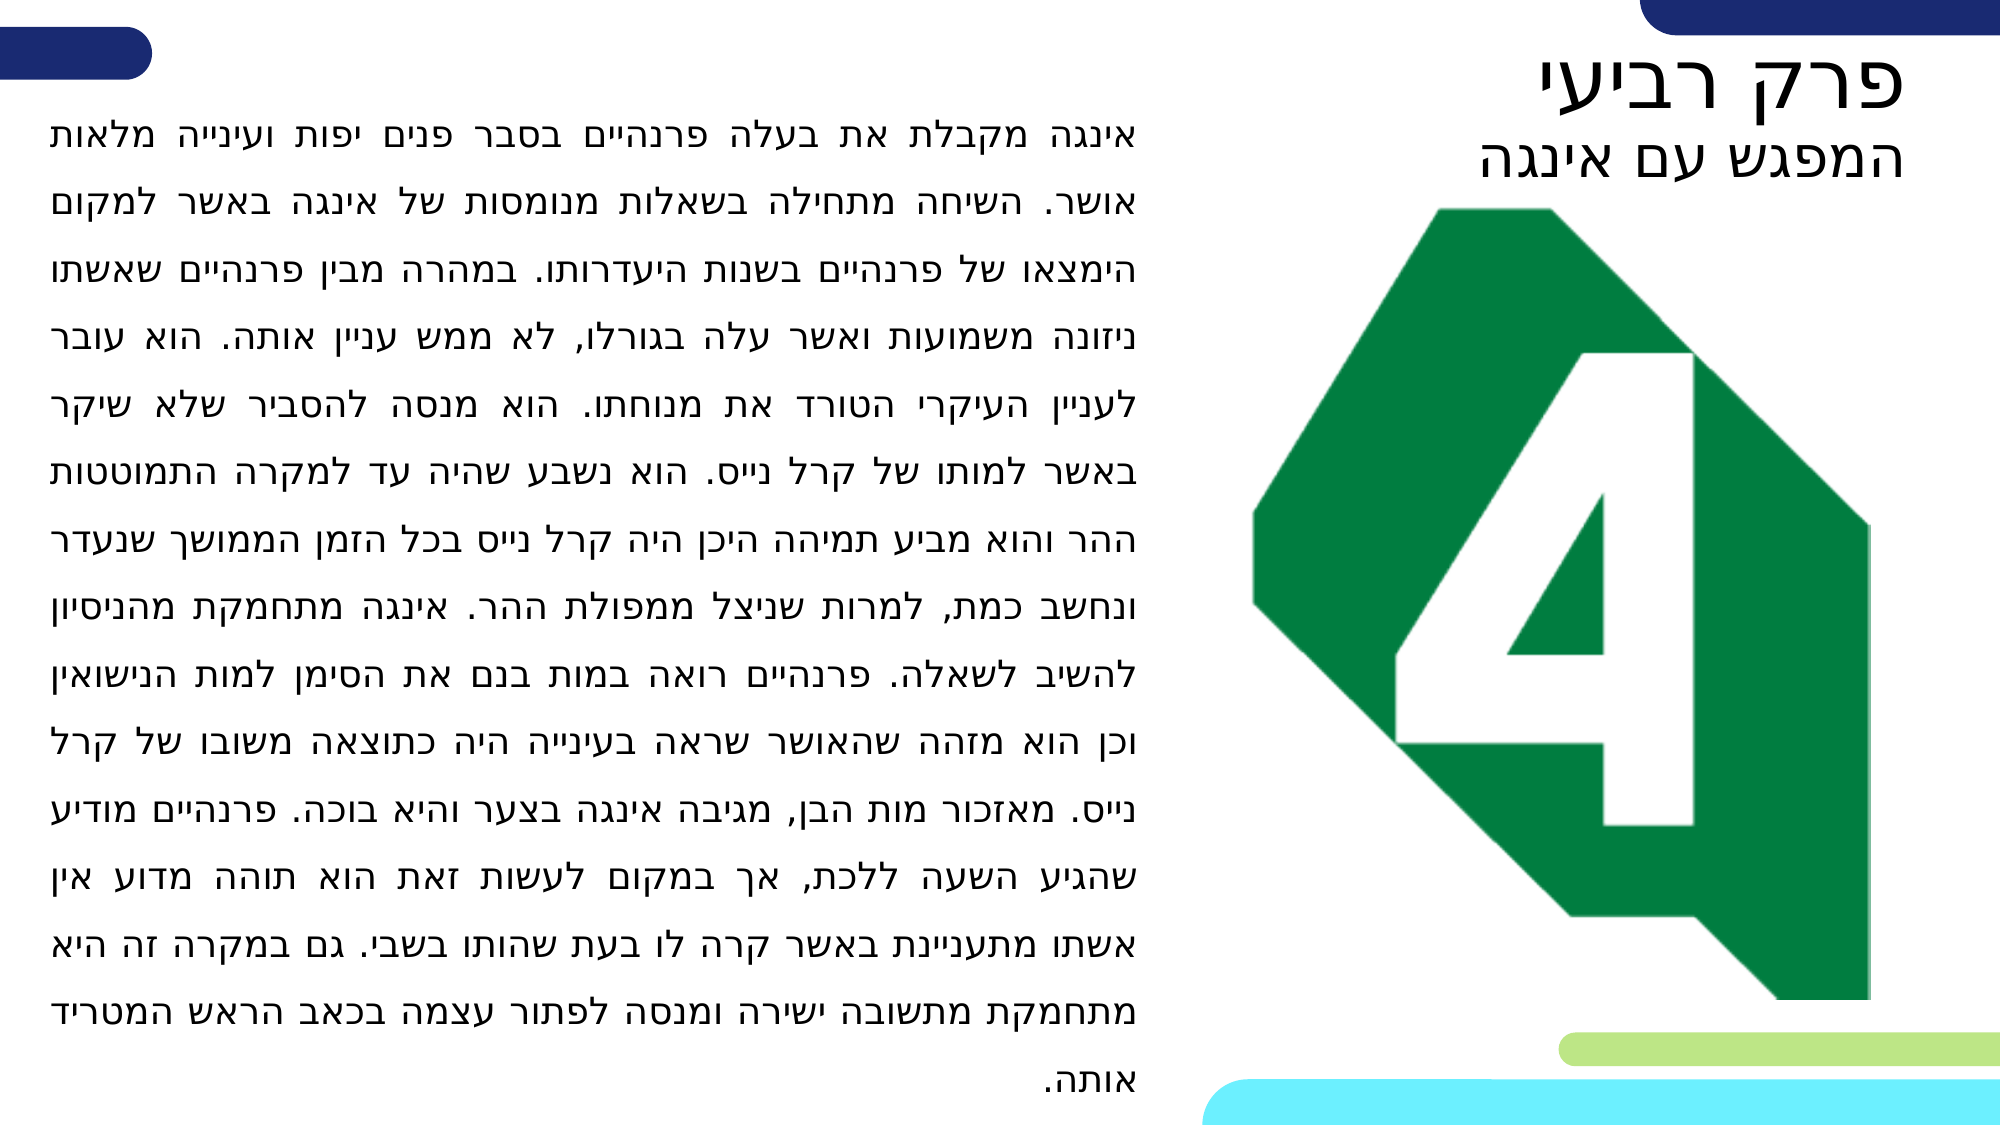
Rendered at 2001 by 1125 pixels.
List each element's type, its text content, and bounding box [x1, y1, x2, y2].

title פרק רביעי המפגש עם אינגה [1149, 54, 1922, 173]
text_box [1200, 1077, 2000, 1125]
text_box [1637, 0, 2000, 38]
text_box אינגה מקבלת את בעלה פרנהיים בסבר פנים יפות ועינייה מלאות אושר. השיחה מתחילה בשאלות מנומסות של אינגה באשר למקום הימצאו של פרנהיים בשנות היעדרותו. במהרה מבין פרנהיים שאשתו ניזונה משמועות ואשר עלה בגורלו, לא ממש עניין אותה. הוא עובר לעניין העיקרי הטורד את מנוחתו. הוא מנסה להסביר שלא שיקר באשר למותו של קרל נייס. הוא נשבע שהיה עד למקרה התמוטטות ההר והוא מביע תמיהה היכן היה קרל נייס בכל הזמן הממושך שנעדר ונחשב כמת, למרות שניצל ממפולת ההר. אינגה מתחמקת מהניסיון להשיב לשאלה. פרנהיים רואה במות בנם את הסימן למות הנישואין וכן הוא מזהה שהאושר שראה בעינייה היה כתוצאה משובו של קרל נייס. מאזכור מות הבן, מגיבה אינגה בצער והיא בוכה. פרנהיים מודיע שהגיע השעה ללכת, אך במקום לעשות זאת הוא תוהה מדוע אין אשתו מתעניינת באשר קרה לו בעת שהותו בשבי. גם במקרה זה היא מתחמקת מתשובה ישירה ומנסה לפתור עצמה בכאב הראש המטריד אותה. [34, 79, 1154, 1107]
text_box [1556, 1030, 2000, 1069]
text_box [0, 24, 155, 82]
picture [1245, 191, 1872, 1000]
